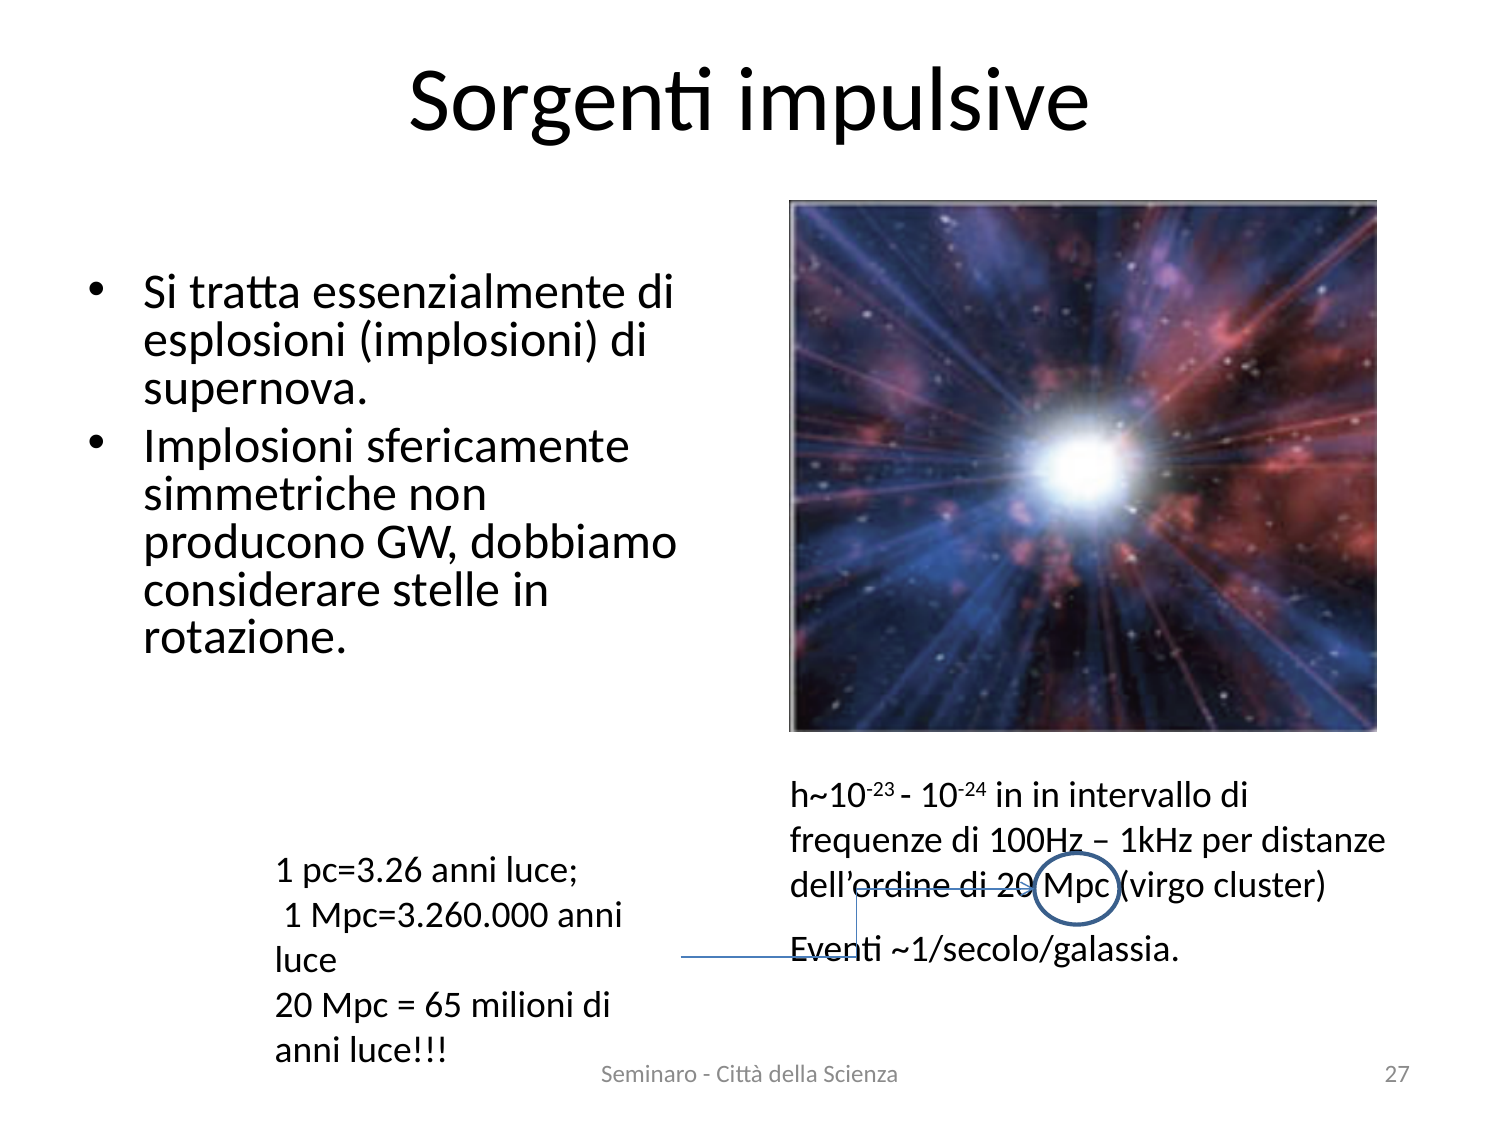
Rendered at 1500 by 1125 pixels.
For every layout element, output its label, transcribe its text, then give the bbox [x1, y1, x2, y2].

footer Seminaro - Città della Scienza [512, 1042, 988, 1103]
list Si tratta essenzialmente di esplosioni (implosioni) di supernova. Implosioni sfericamente simmetriche non producono GW, dobbiamo considerare stelle in rotazione. [72, 262, 723, 721]
title Sorgenti impulsive [75, 12, 1425, 175]
text_box h~10-23 - 10-24 in in intervallo di frequenze di 100Hz – 1kHz per distanze dell’ordine di 20 Mpc (virgo cluster) Eventi ~1/secolo/galassia. [774, 762, 1425, 1040]
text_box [680, 888, 1035, 959]
slide_number 27 [1074, 1042, 1425, 1103]
picture [789, 199, 1377, 733]
text_box [1032, 850, 1122, 927]
text_box 1 pc=3.26 anni luce; 1 Mpc=3.260.000 anni luce 20 Mpc = 65 milioni di anni luce!!! [259, 837, 681, 1077]
